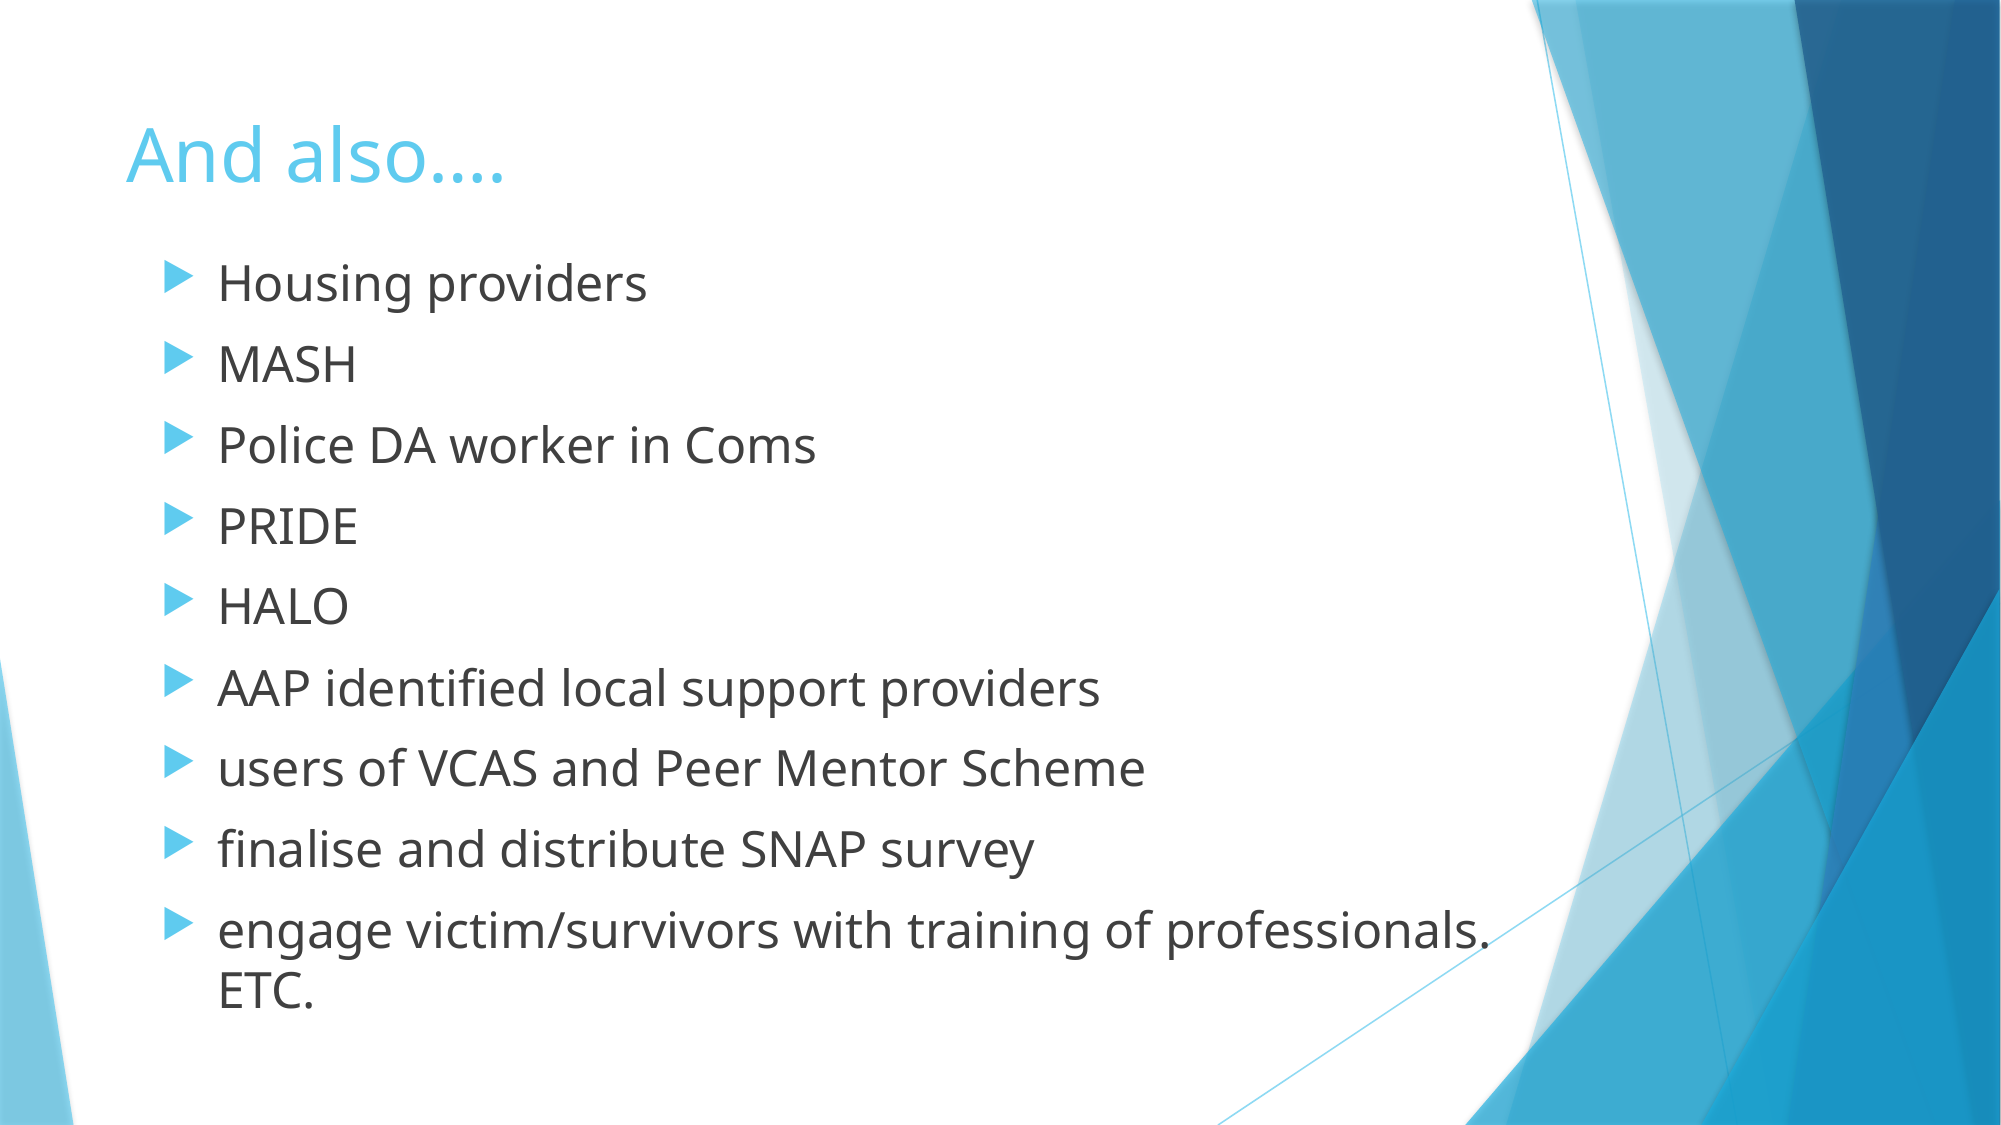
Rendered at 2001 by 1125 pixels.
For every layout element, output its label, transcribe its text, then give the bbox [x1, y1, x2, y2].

list Housing providers MASH Police DA worker in Coms PRIDE HALO AAP identified local support providers users of VCAS and Peer Mentor Scheme finalise and distribute SNAP survey engage victim/survivors with training of professionals. ETC. [145, 244, 1557, 1046]
title And also…. [111, 99, 1522, 317]
